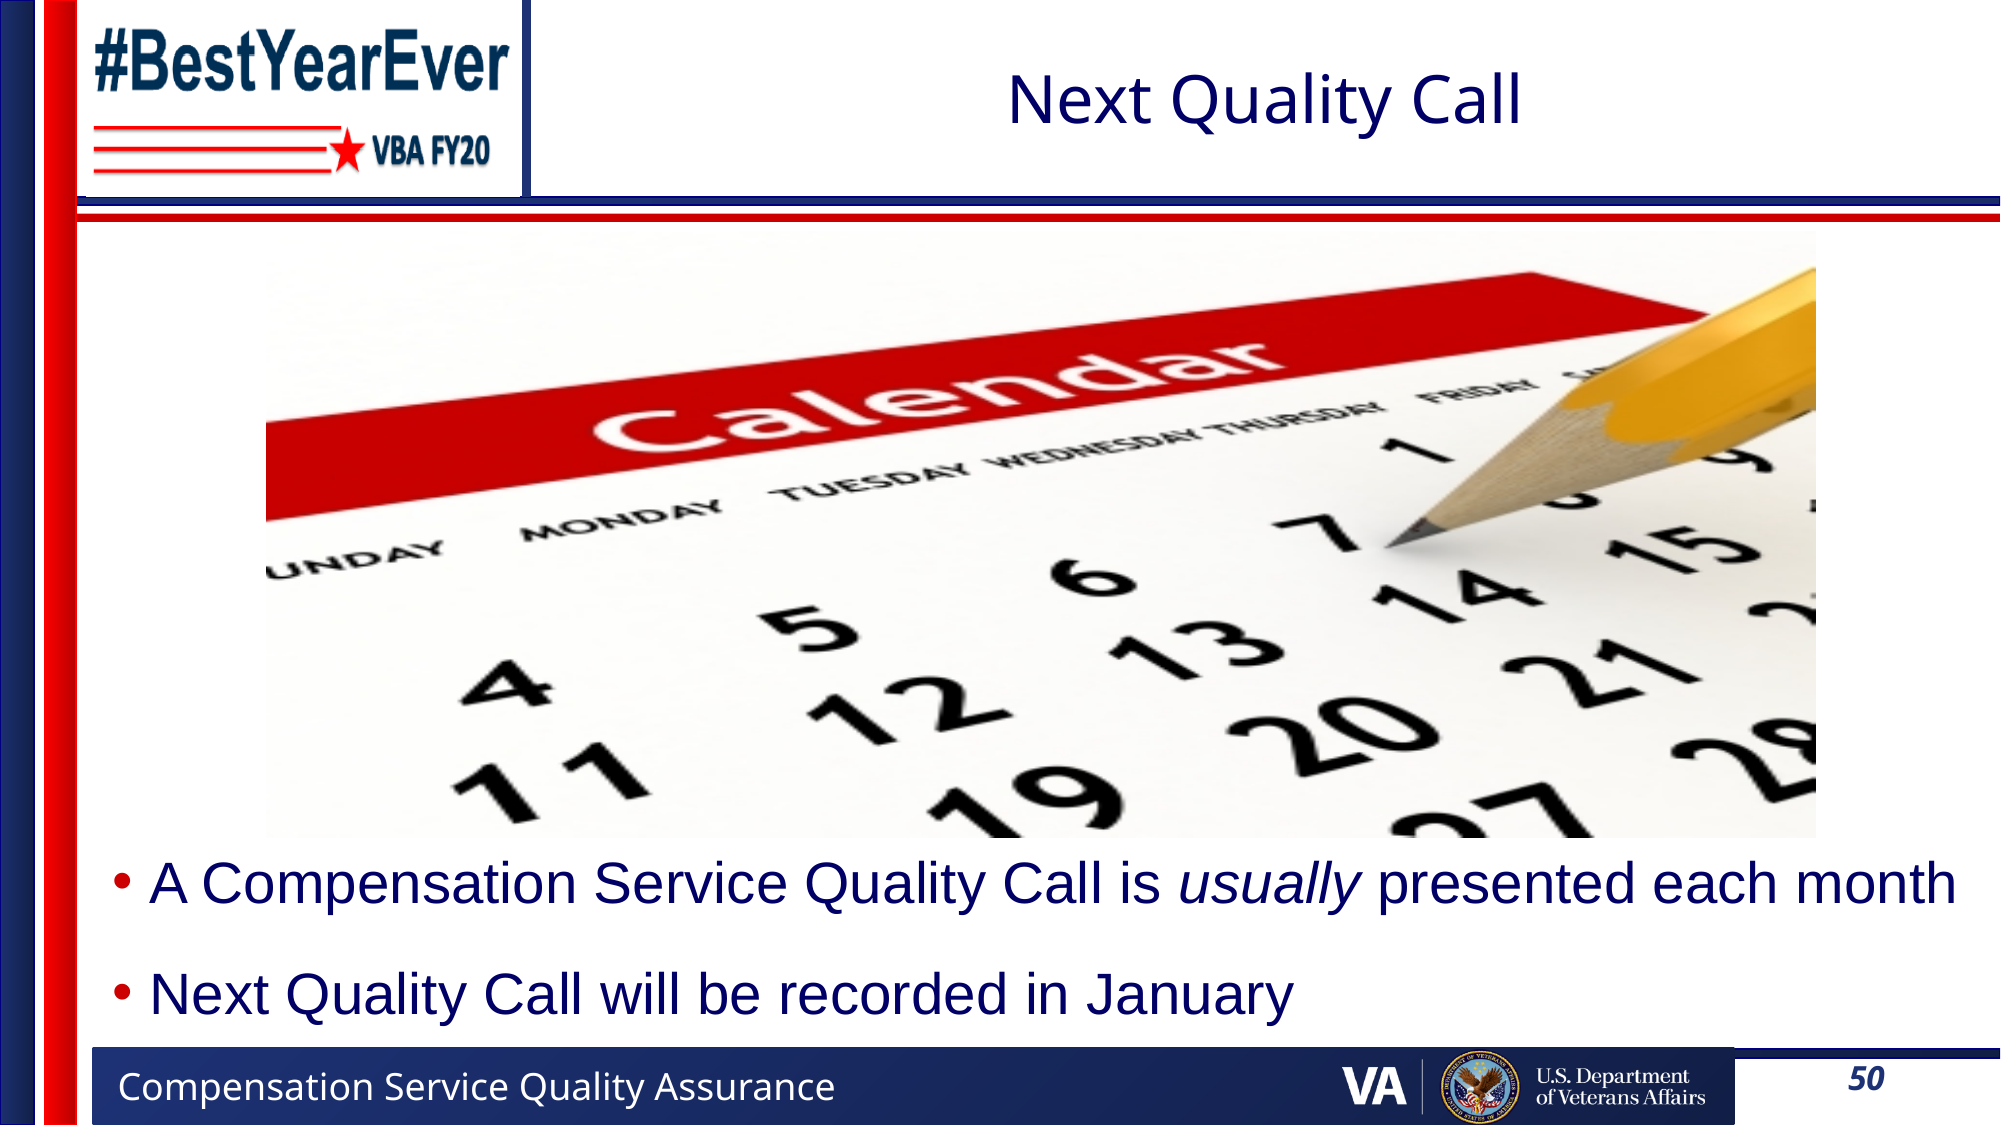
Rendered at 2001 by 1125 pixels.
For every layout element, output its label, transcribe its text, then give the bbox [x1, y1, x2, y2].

title Next Quality Call [530, 0, 2000, 194]
slide_number 50 [1733, 1042, 2000, 1118]
text_box A Compensation Service Quality Call is usually presented each month Next Quality Call will be recorded in January [97, 837, 1986, 1049]
picture [86, 8, 520, 197]
picture [266, 230, 1817, 839]
picture [1342, 1049, 1705, 1125]
